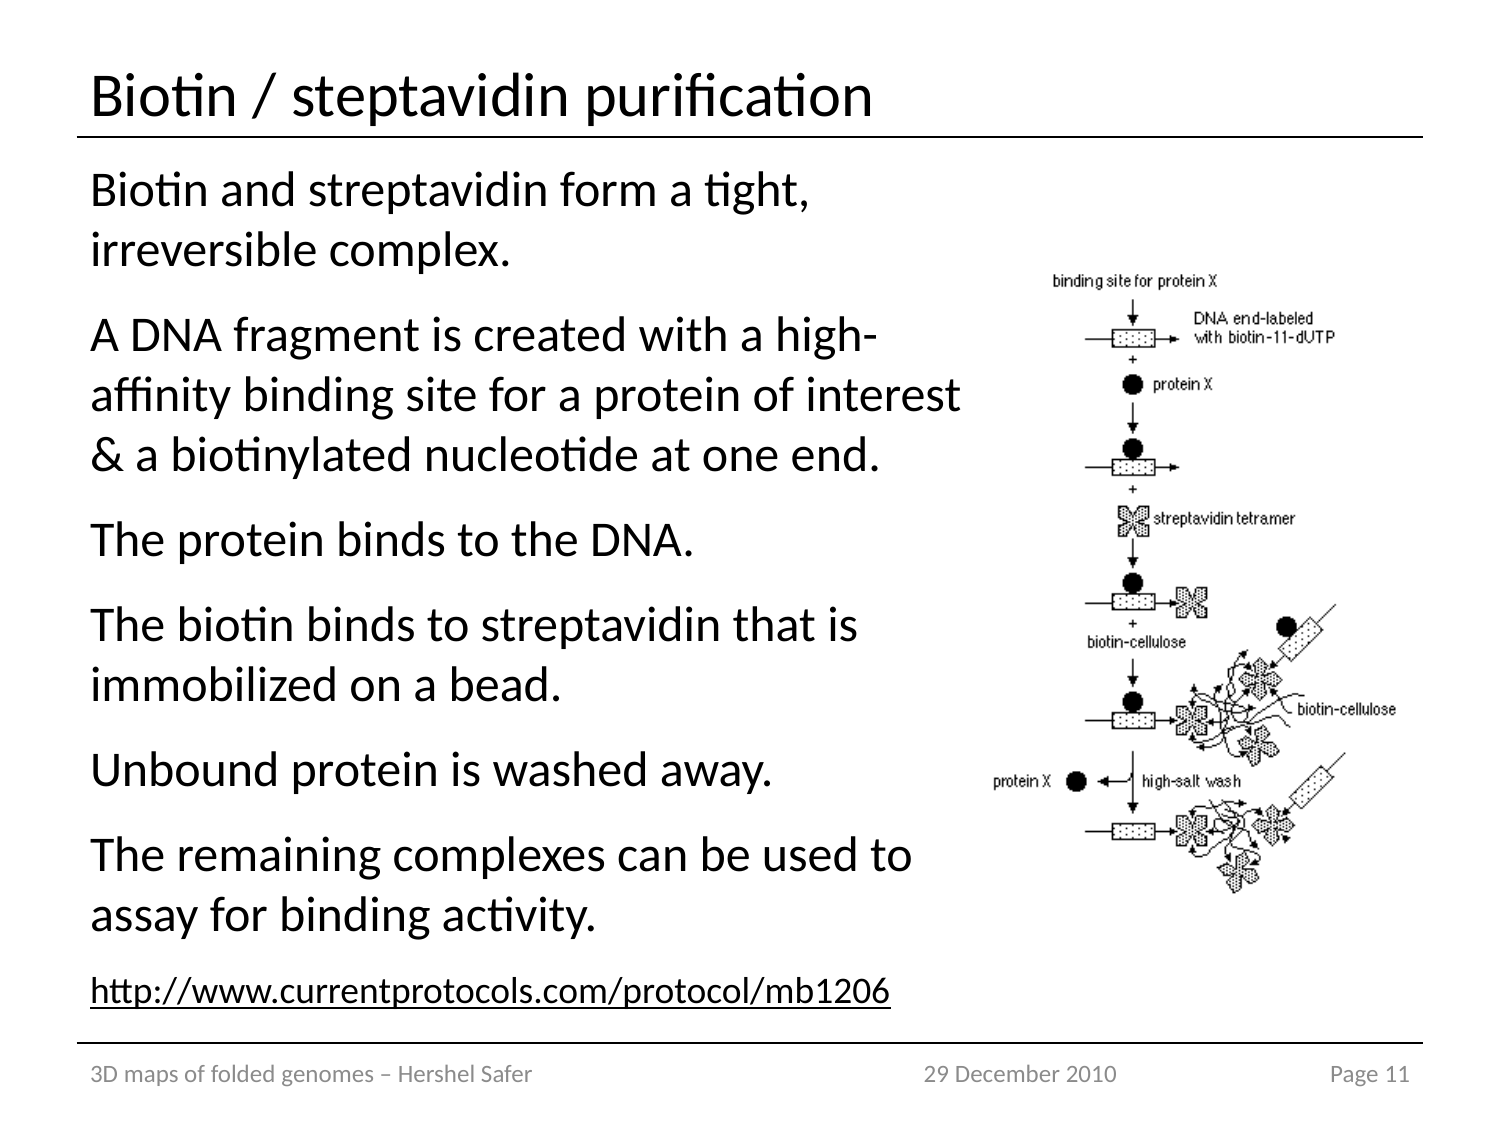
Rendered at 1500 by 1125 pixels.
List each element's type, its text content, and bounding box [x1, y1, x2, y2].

footer 29 December 2010 [782, 1042, 1258, 1103]
picture [963, 247, 1424, 918]
list Biotin and streptavidin form a tight, irreversible complex. A DNA fragment is created with a high-affinity binding site for a protein of interest & a biotinylated nucleotide at one end. The protein binds to the DNA. The biotin binds to streptavidin that is immobilized on a bead. Unbound protein is washed away. The remaining complexes can be used to assay for binding activity. http://www.currentprotocols.com/protocol/mb1206 [75, 149, 987, 1035]
slide_number Page 11 [1269, 1042, 1425, 1103]
slide_number 3D maps of folded genomes – Hershel Safer [75, 1042, 703, 1103]
title Biotin / steptavidin purification [75, 45, 1425, 138]
